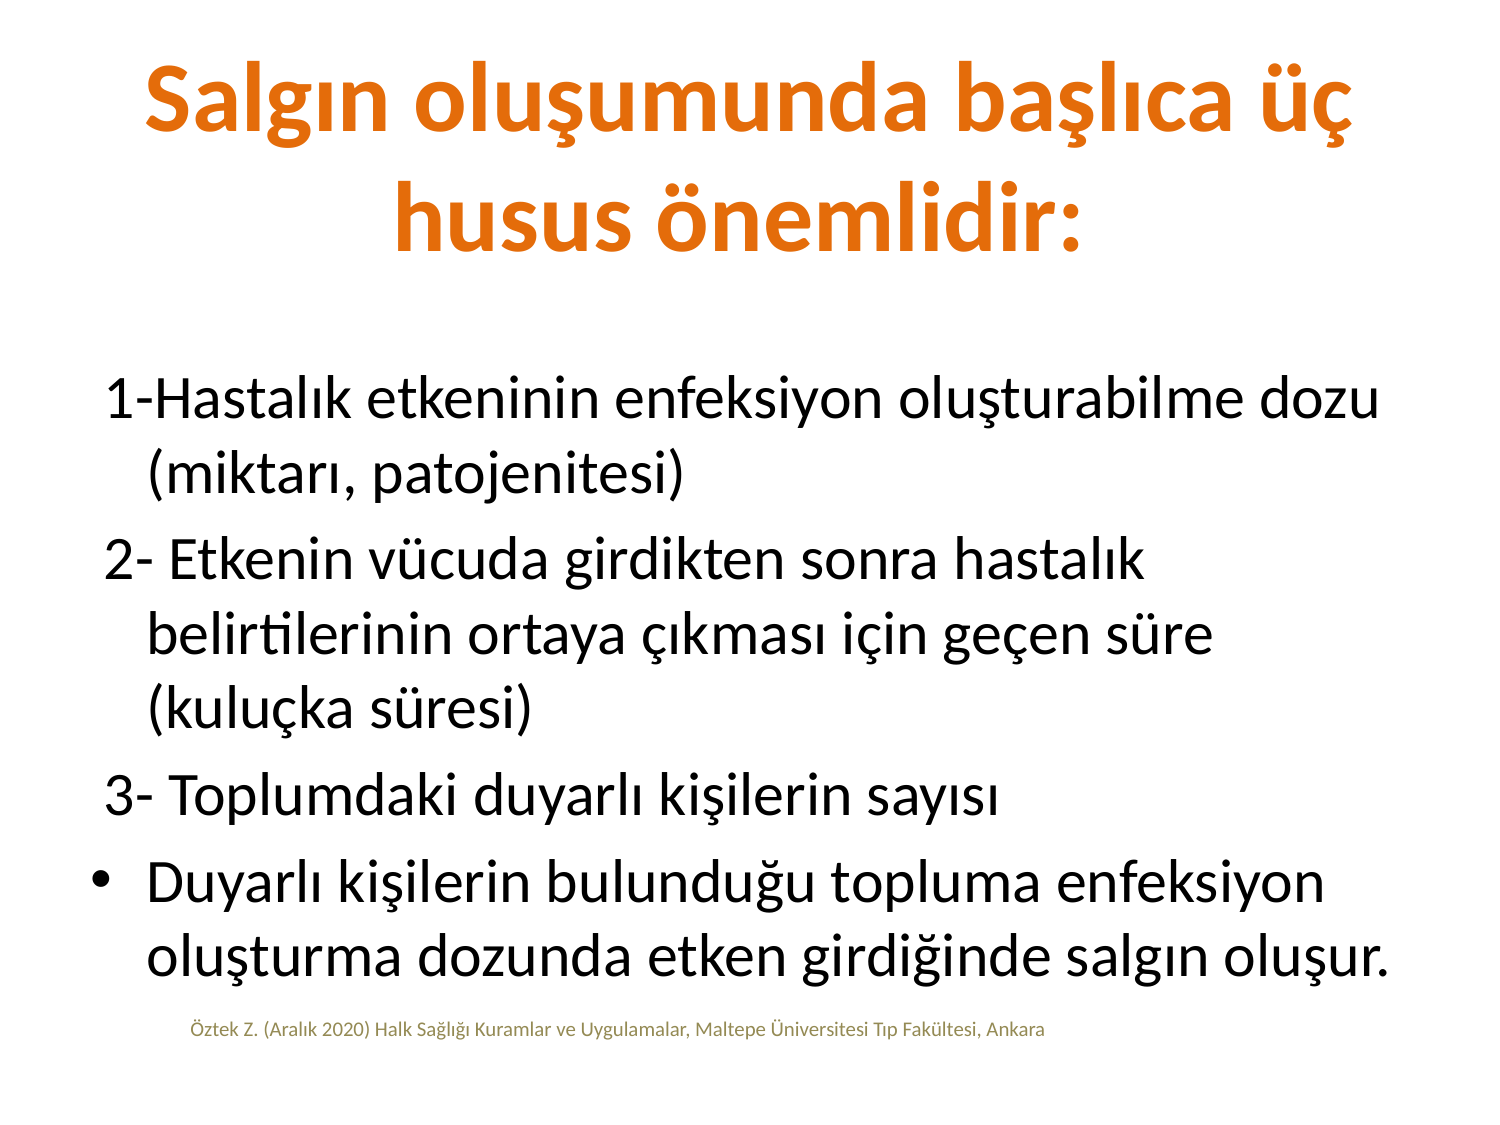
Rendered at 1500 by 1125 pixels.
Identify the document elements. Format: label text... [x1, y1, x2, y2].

text_box Öztek Z. (Aralık 2020) Halk Sağlığı Kuramlar ve Uygulamalar, Maltepe Üniversitesi Tıp Fakültesi, Ankara [175, 1007, 1207, 1093]
list 1-Hastalık etkeninin enfeksiyon oluşturabilme dozu (miktarı, patojenitesi) 2- Etkenin vücuda girdikten sonra hastalık belirtilerinin ortaya çıkması için geçen süre (kuluçka süresi) 3- Toplumdaki duyarlı kişilerin sayısı Duyarlı kişilerin bulunduğu topluma enfeksiyon oluşturma dozunda etken girdiğinde salgın oluşur. [75, 262, 1425, 1005]
title Salgın oluşumunda başlıca üç husus önemlidir: [75, 45, 1425, 258]
